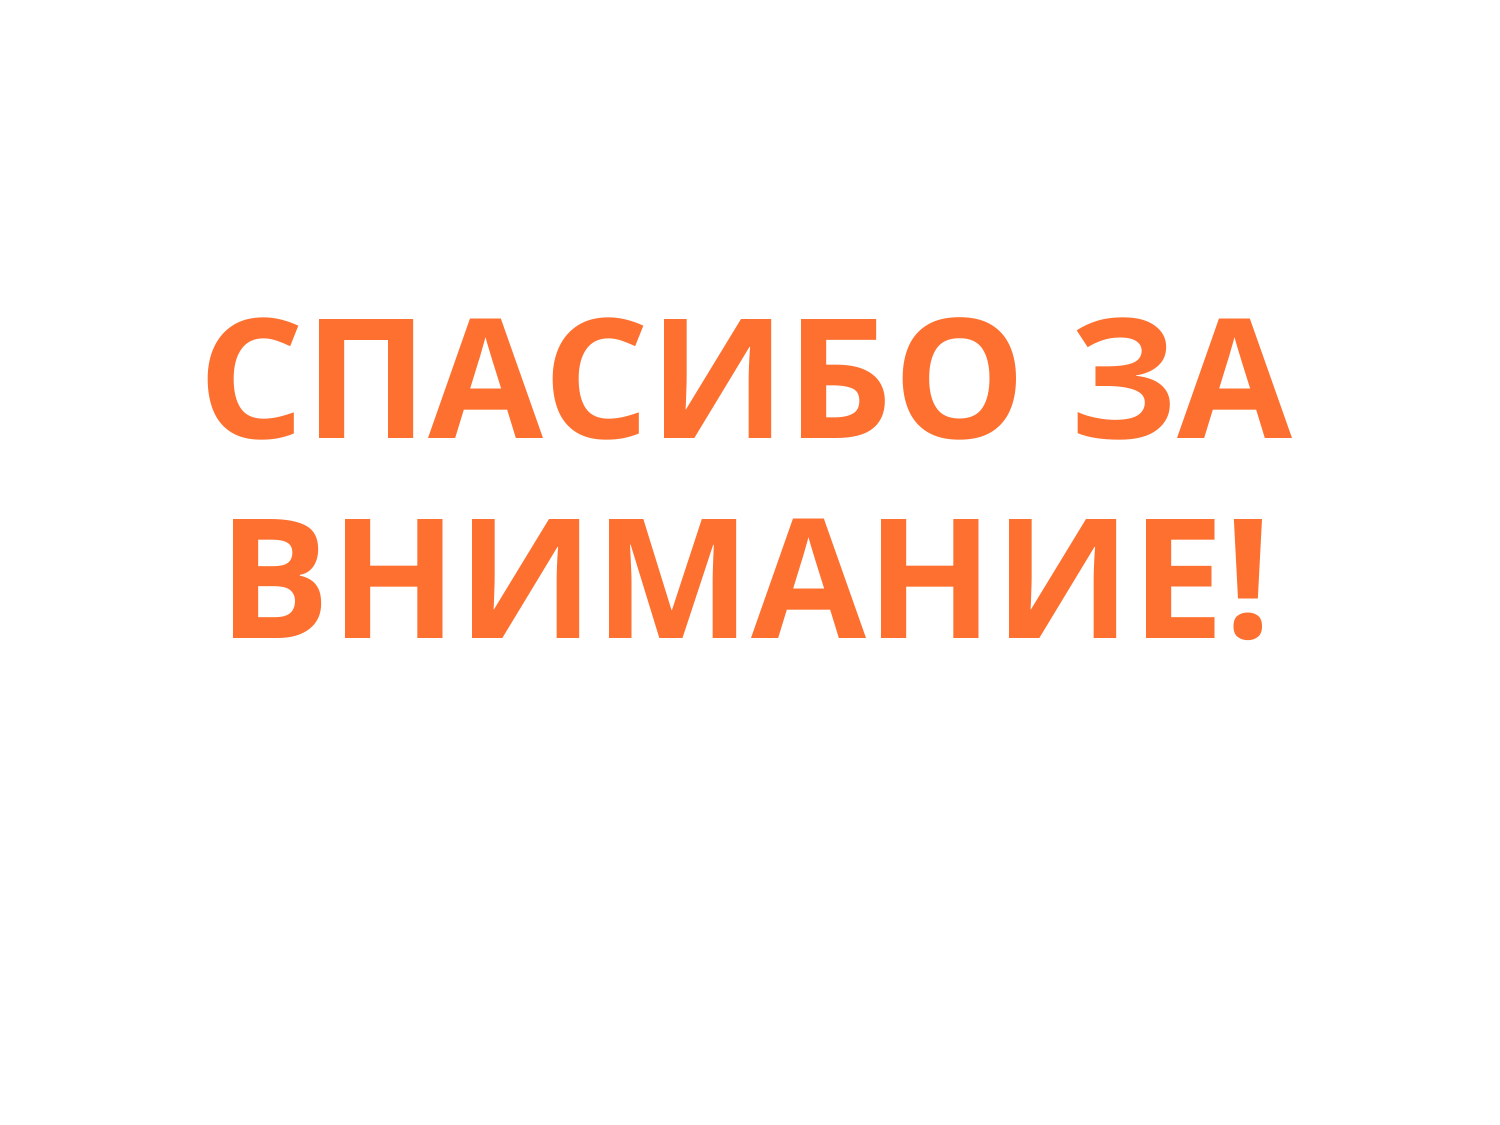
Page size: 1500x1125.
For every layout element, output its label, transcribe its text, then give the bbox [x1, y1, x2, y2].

title Спасибо за внимание! [58, 246, 1433, 699]
